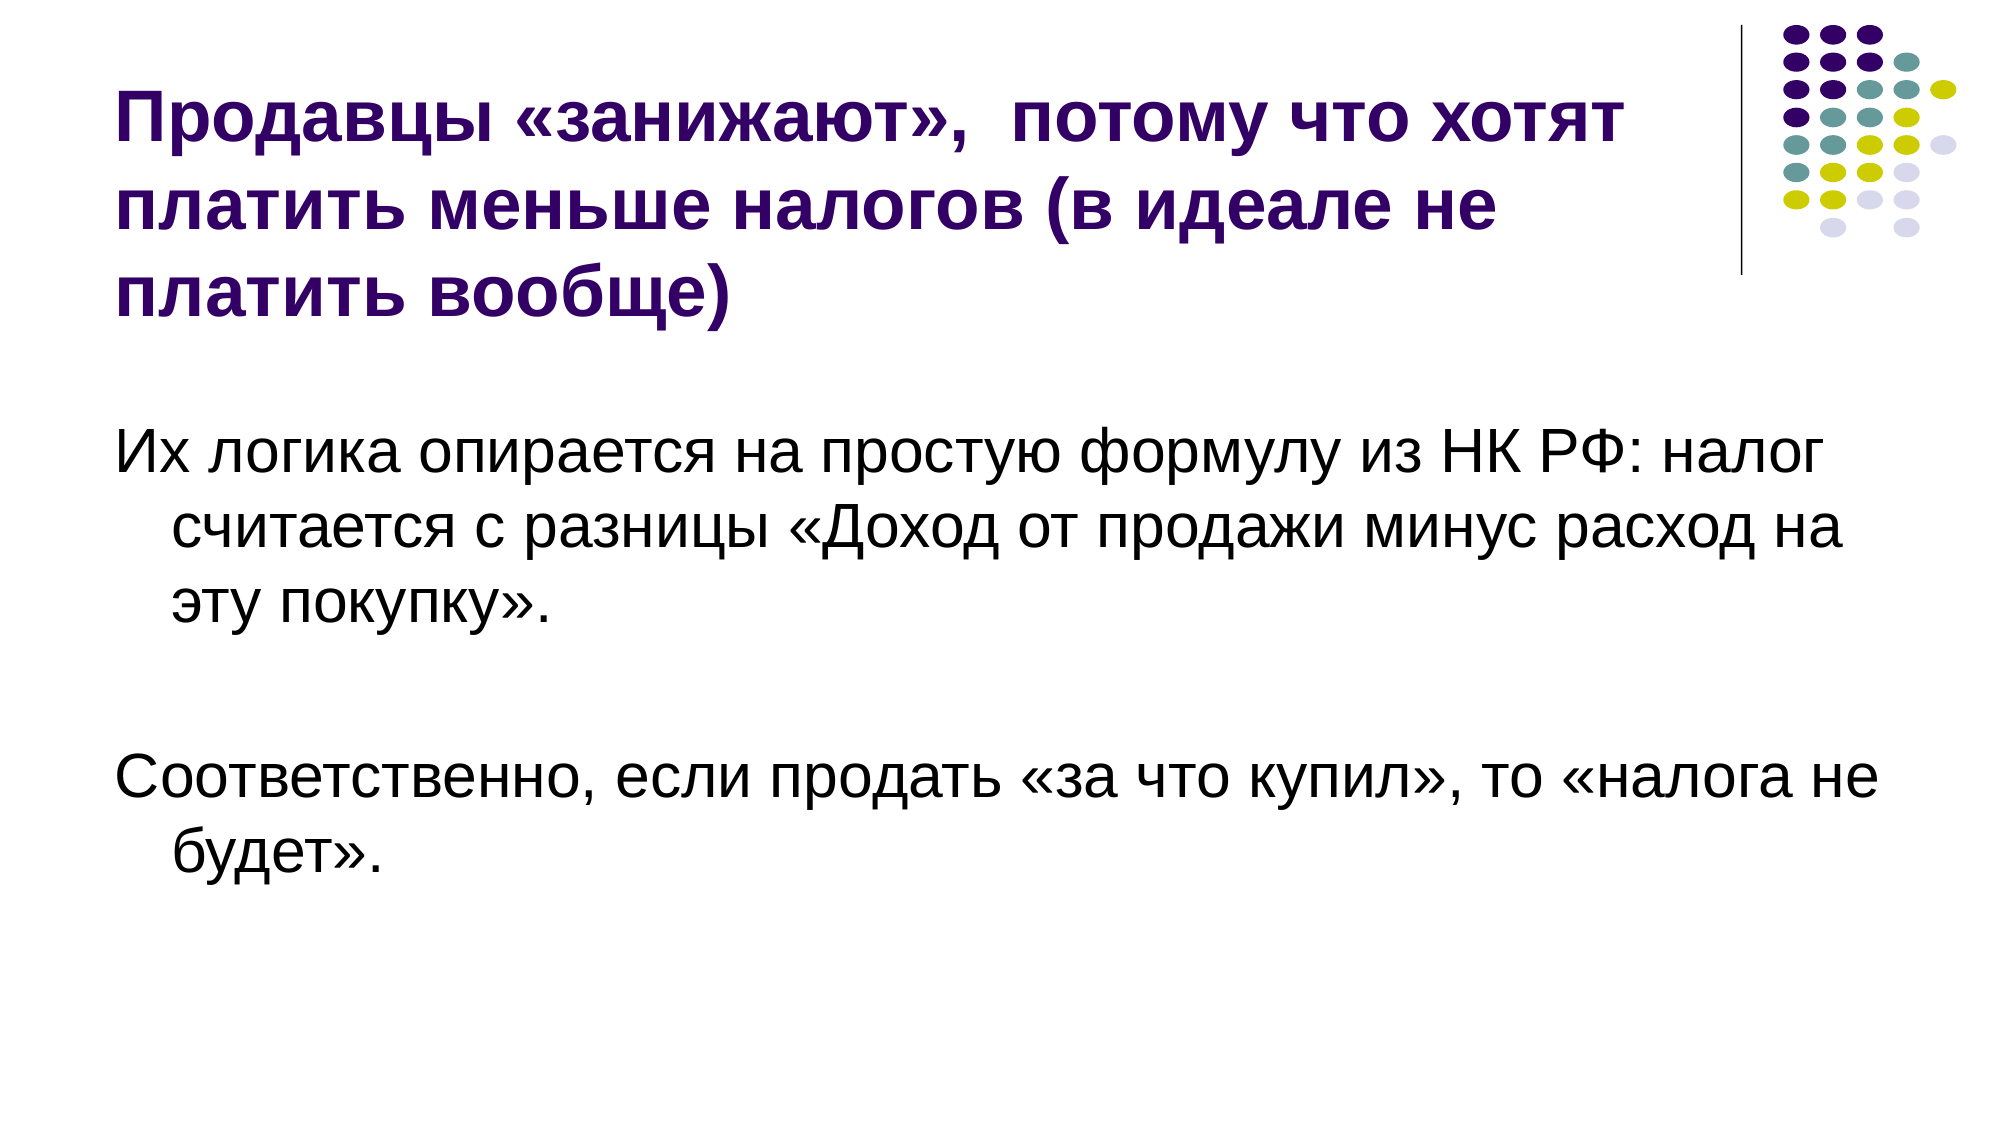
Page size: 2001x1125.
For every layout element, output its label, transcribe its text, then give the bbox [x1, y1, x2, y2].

title Продавцы «занижают», потому что хотят платить меньше налогов (в идеале не платить вообще) [99, 126, 1751, 340]
list Их логика опирается на простую формулу из НК РФ: налог считается с разницы «Доход от продажи минус расход на эту покупку». Соответственно, если продать «за что купил», то «налога не будет». [99, 402, 1901, 1072]
